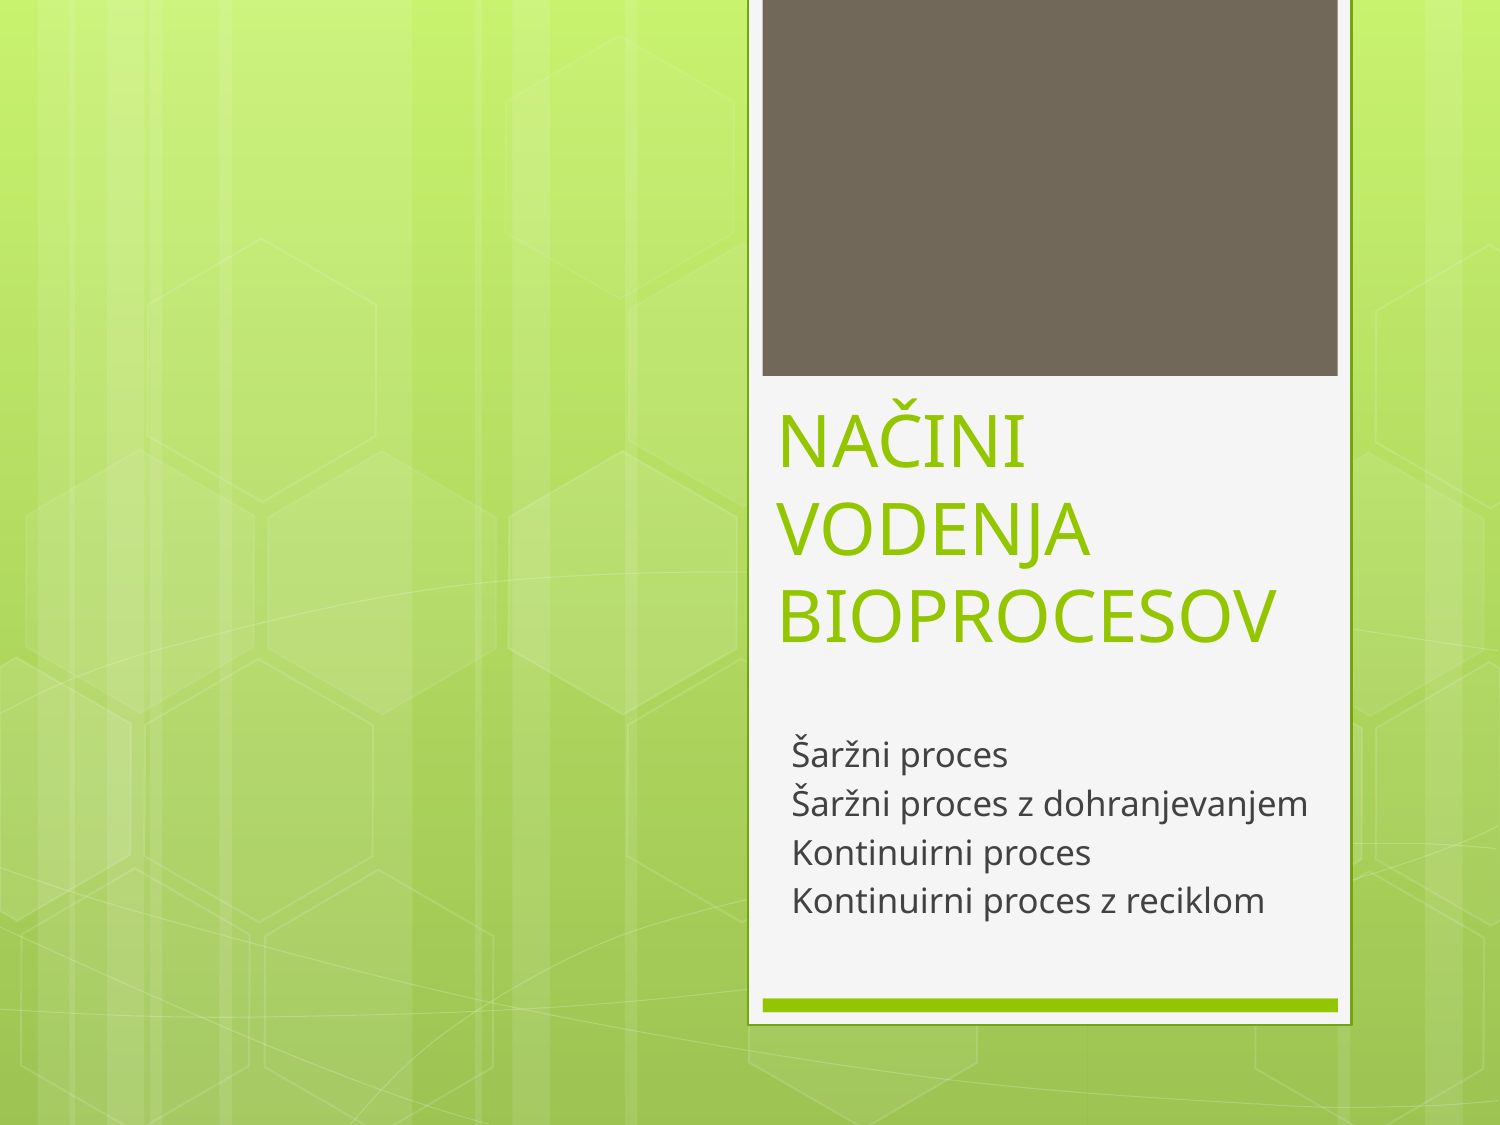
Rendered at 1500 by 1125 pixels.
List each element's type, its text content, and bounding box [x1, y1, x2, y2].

subtitle Šaržni proces Šaržni proces z dohranjevanjem Kontinuirni proces Kontinuirni proces z reciklom [776, 725, 1353, 933]
title NAČINI VODENJA BIOPROCESOV [761, 385, 1344, 665]
